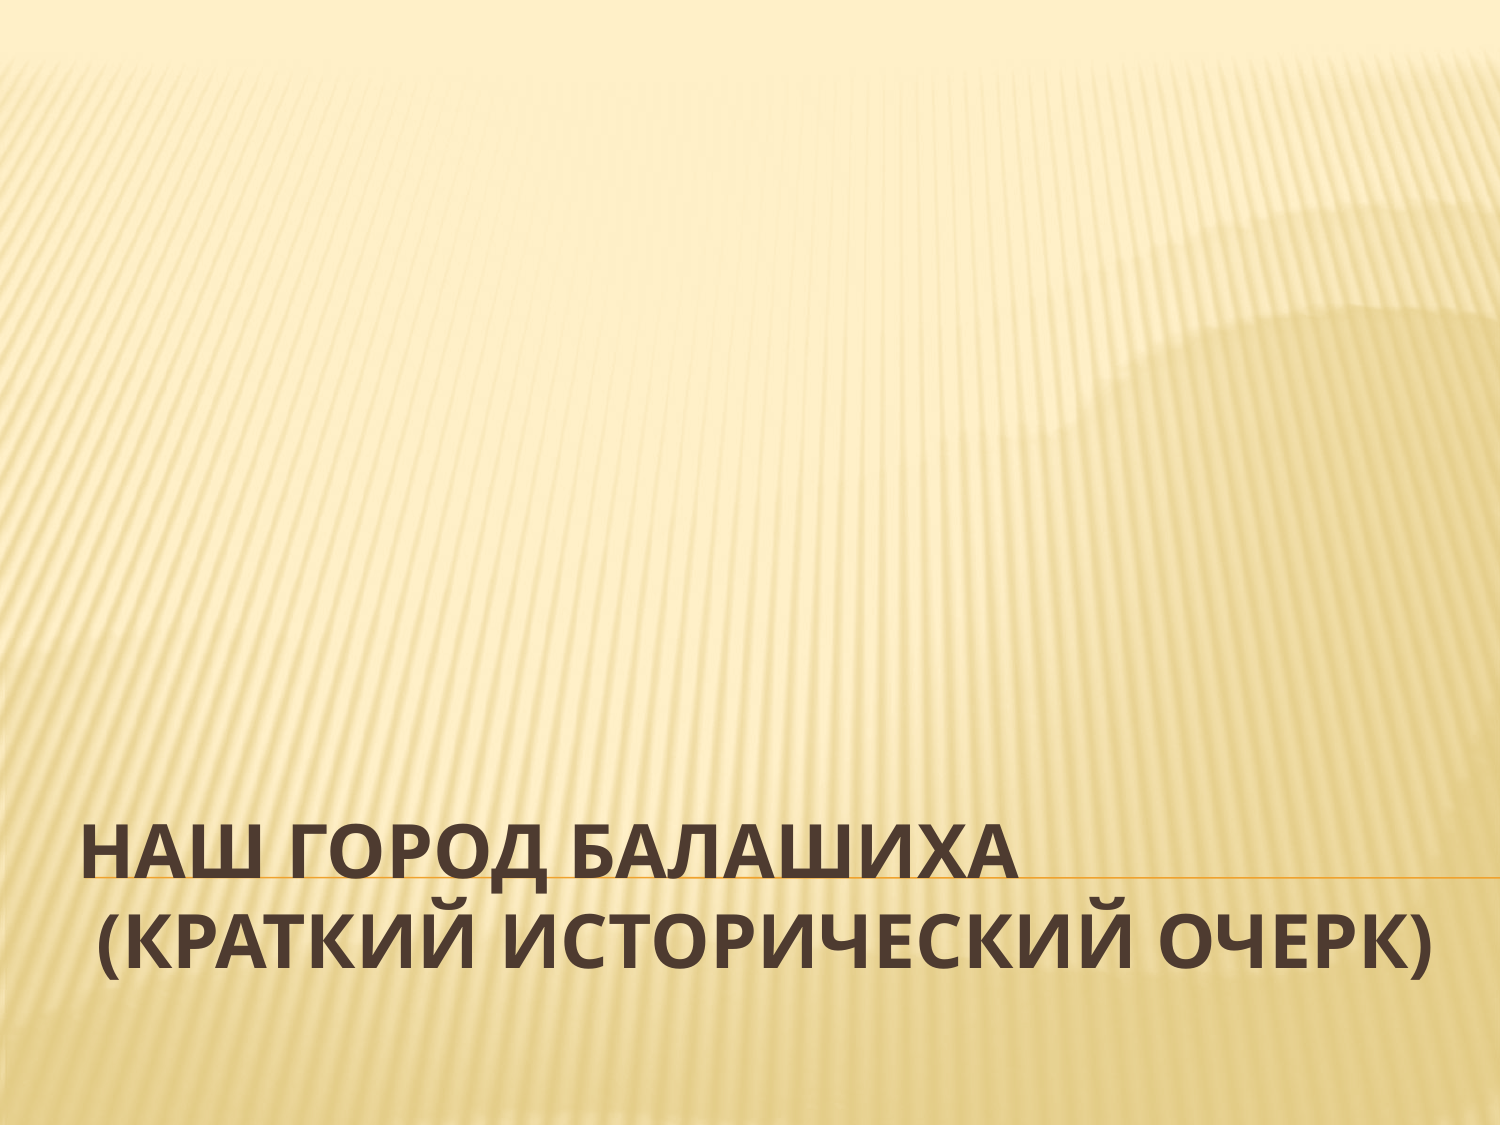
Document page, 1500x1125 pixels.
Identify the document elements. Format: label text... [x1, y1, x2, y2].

title Наш город Балашиха (краткий исторический очерк) [62, 796, 1450, 997]
